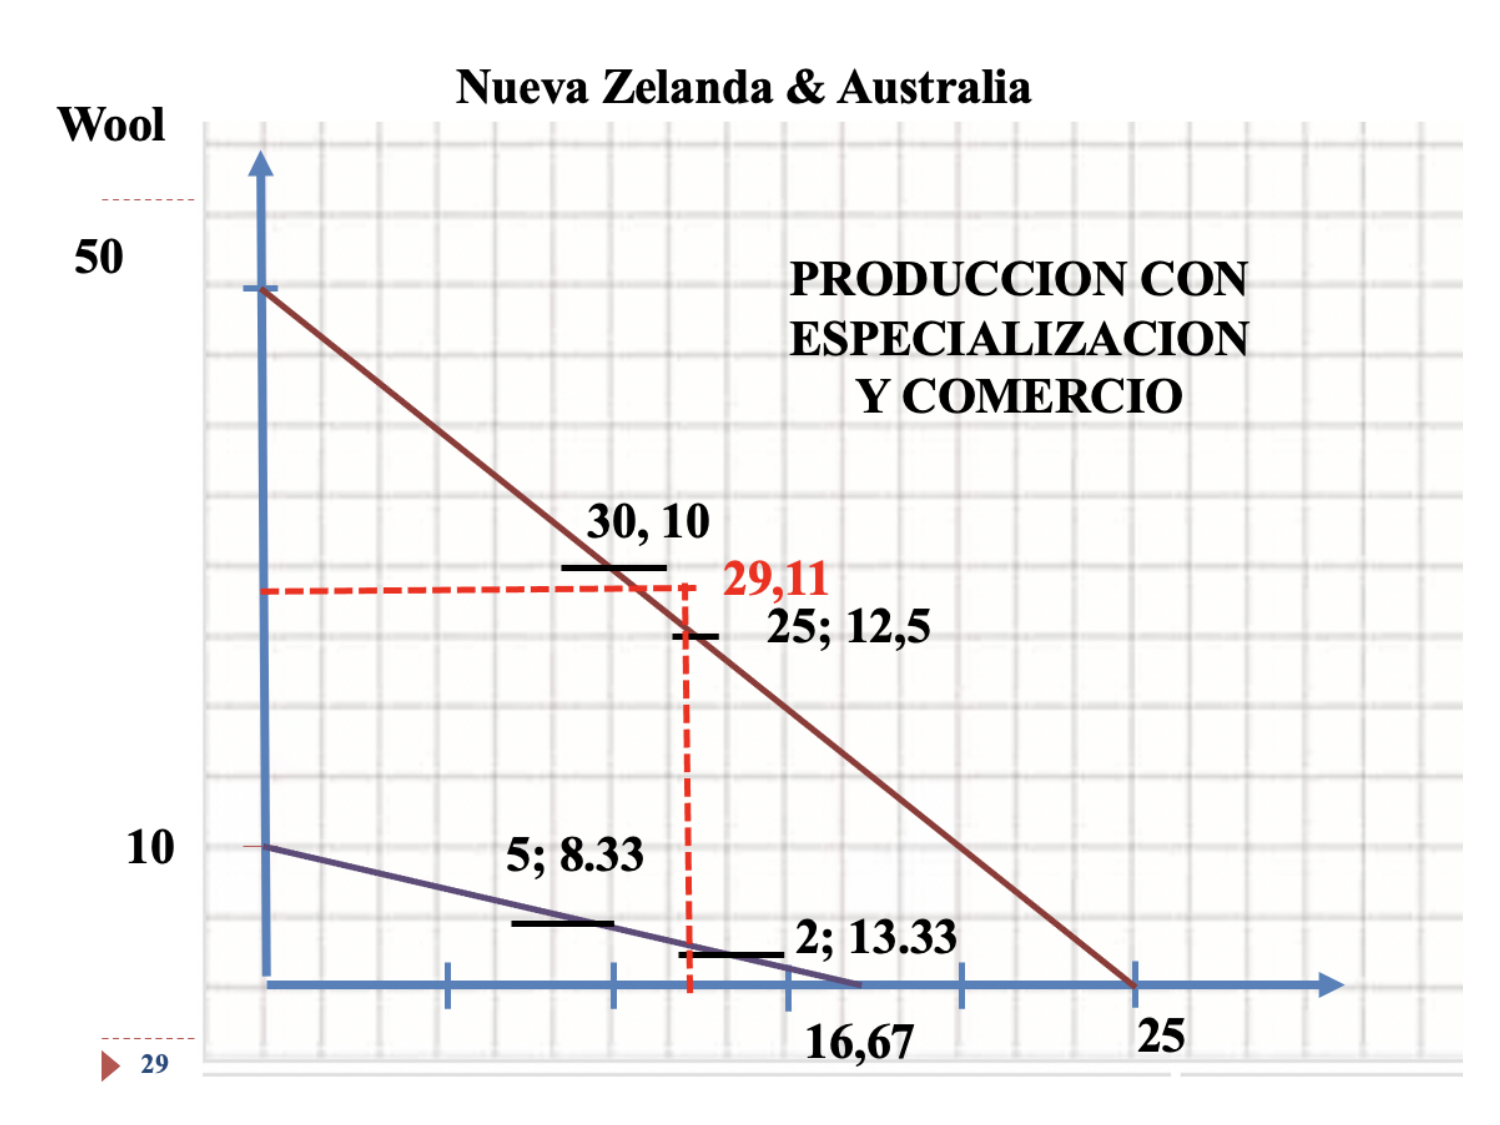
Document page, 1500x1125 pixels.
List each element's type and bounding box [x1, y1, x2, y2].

picture [52, 42, 1463, 1103]
